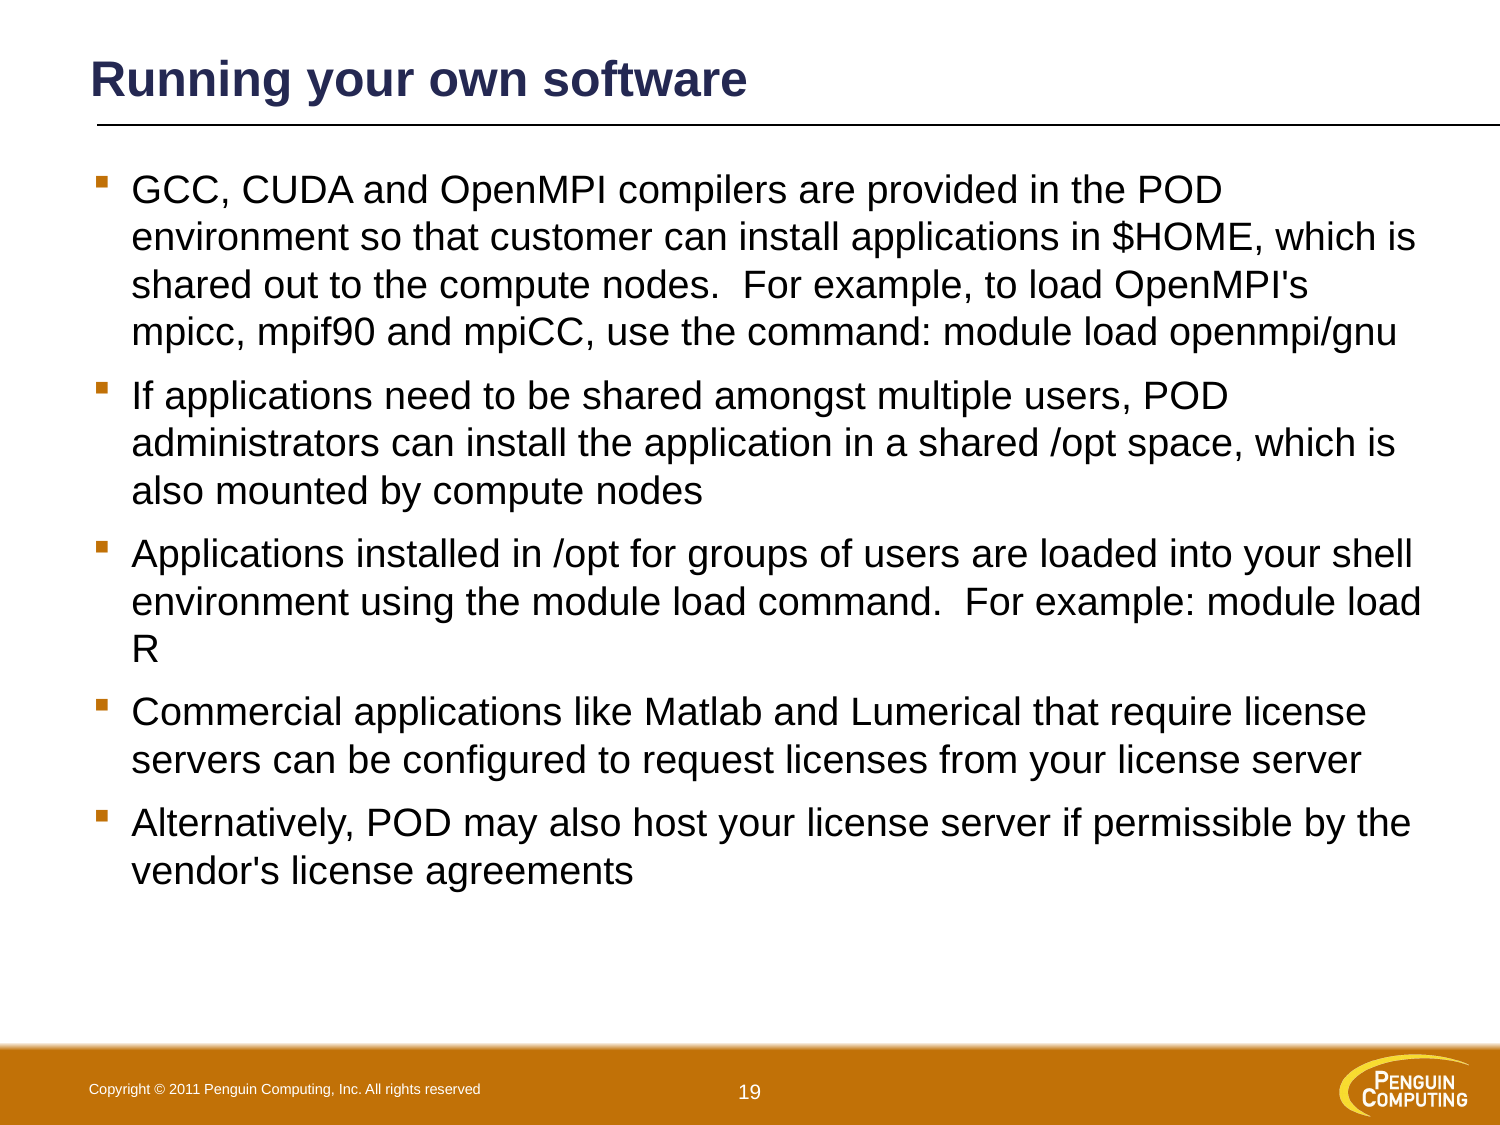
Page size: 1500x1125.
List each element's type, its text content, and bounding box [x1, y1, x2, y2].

slide_number 19 [705, 1070, 794, 1118]
title Running your own software [74, 35, 1438, 118]
list GCC, CUDA and OpenMPI compilers are provided in the POD environment so that customer can install applications in $HOME, which is shared out to the compute nodes. For example, to load OpenMPI's mpicc, mpif90 and mpiCC, use the command: module load openmpi/gnu If applications need to be shared amongst multiple users, POD administrators can install the application in a shared /opt space, which is also mounted by compute nodes Applications installed in /opt for groups of users are loaded into your shell environment using the module load command. For example: module load R Commercial applications like Matlab and Lumerical that require license servers can be configured to request licenses from your license server Alternatively, POD may also host your license server if permissible by the vendor's license agreements [77, 155, 1439, 966]
picture [1336, 1052, 1474, 1119]
